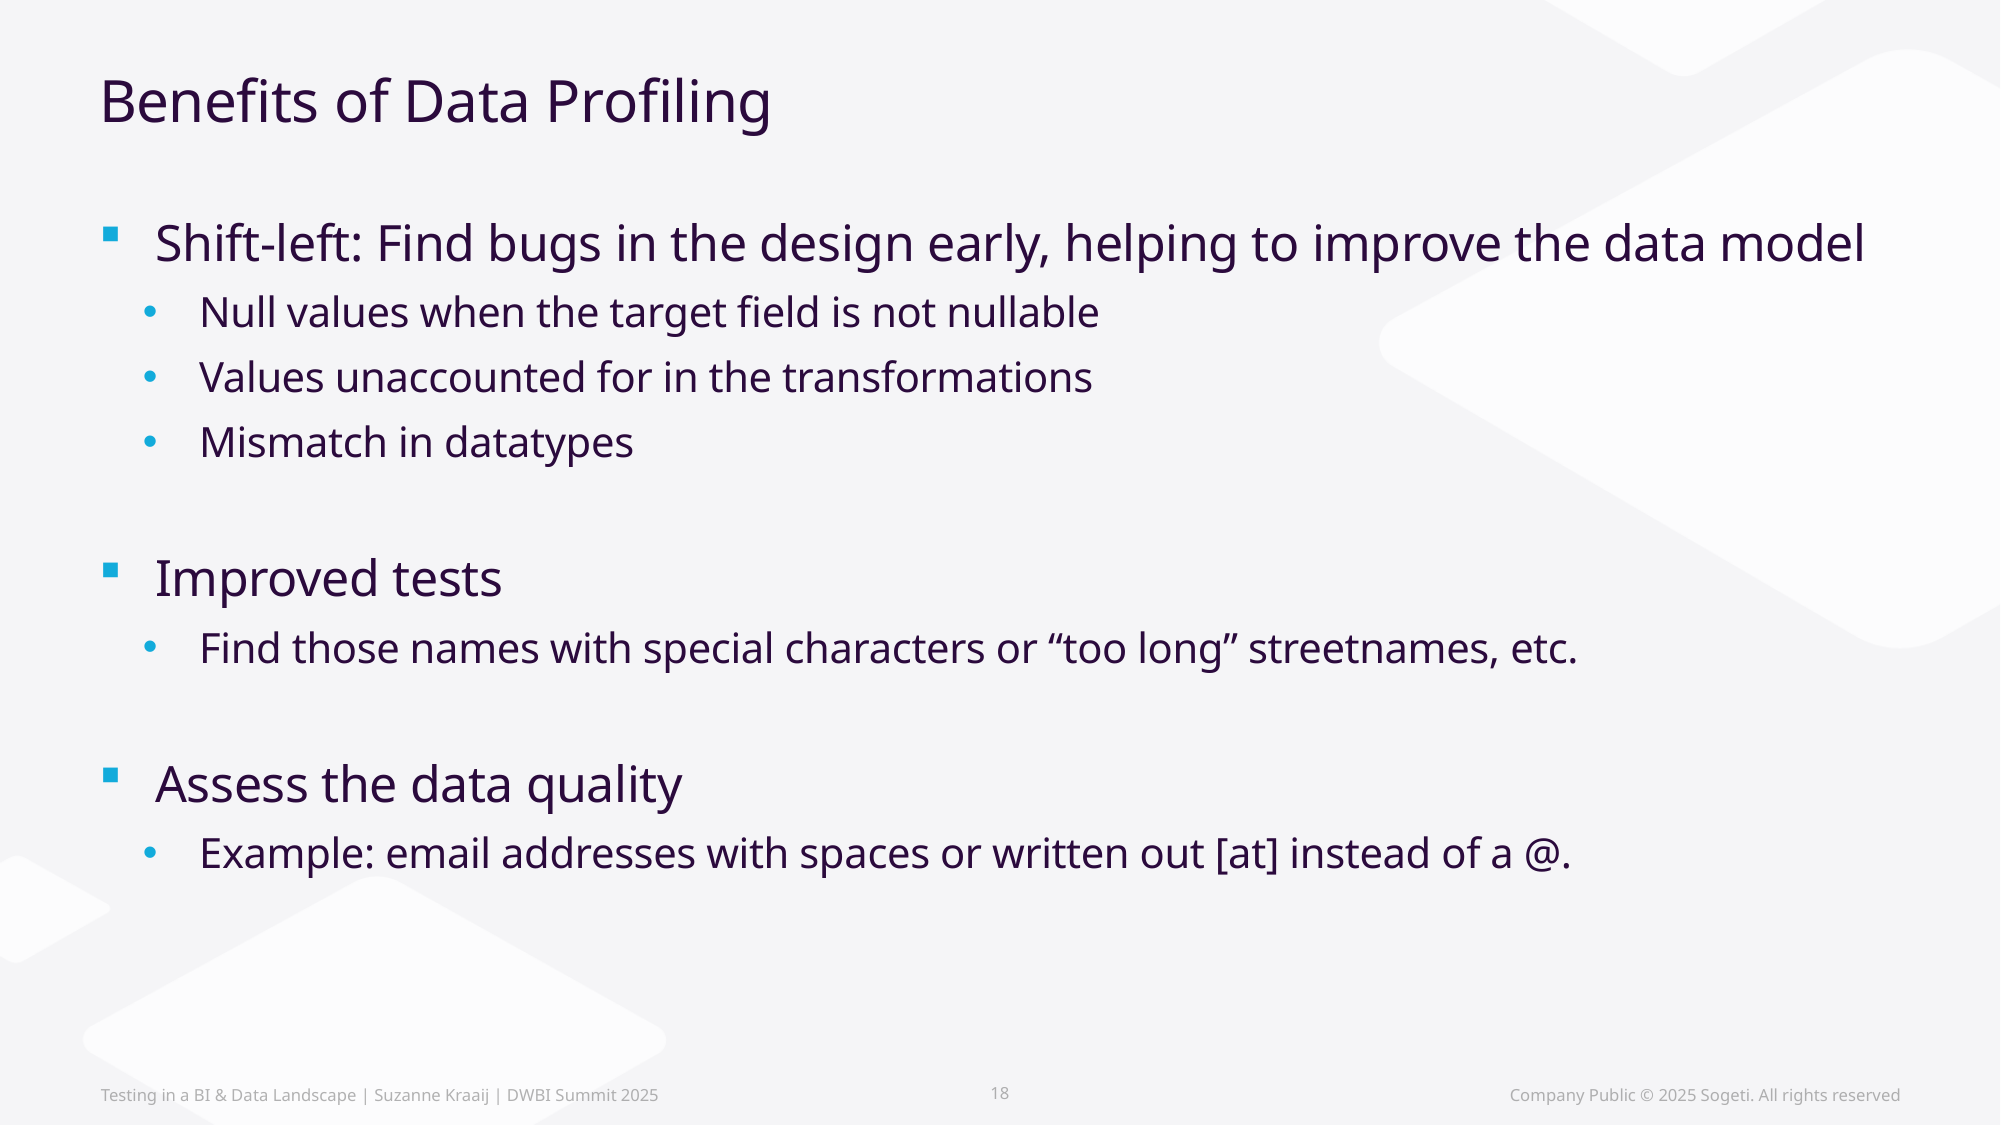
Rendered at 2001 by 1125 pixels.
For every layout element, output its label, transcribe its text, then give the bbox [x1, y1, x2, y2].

list Shift-left: Find bugs in the design early, helping to improve the data model Null values when the target field is not nullable Values unaccounted for in the transformations Mismatch in datatypes Improved tests Find those names with special characters or “too long” streetnames, etc. Assess the data quality Example: email addresses with spaces or written out [at] instead of a @. [99, 208, 1901, 1047]
picture [0, 0, 2001, 1125]
title Benefits of Data Profiling [99, 25, 1901, 182]
